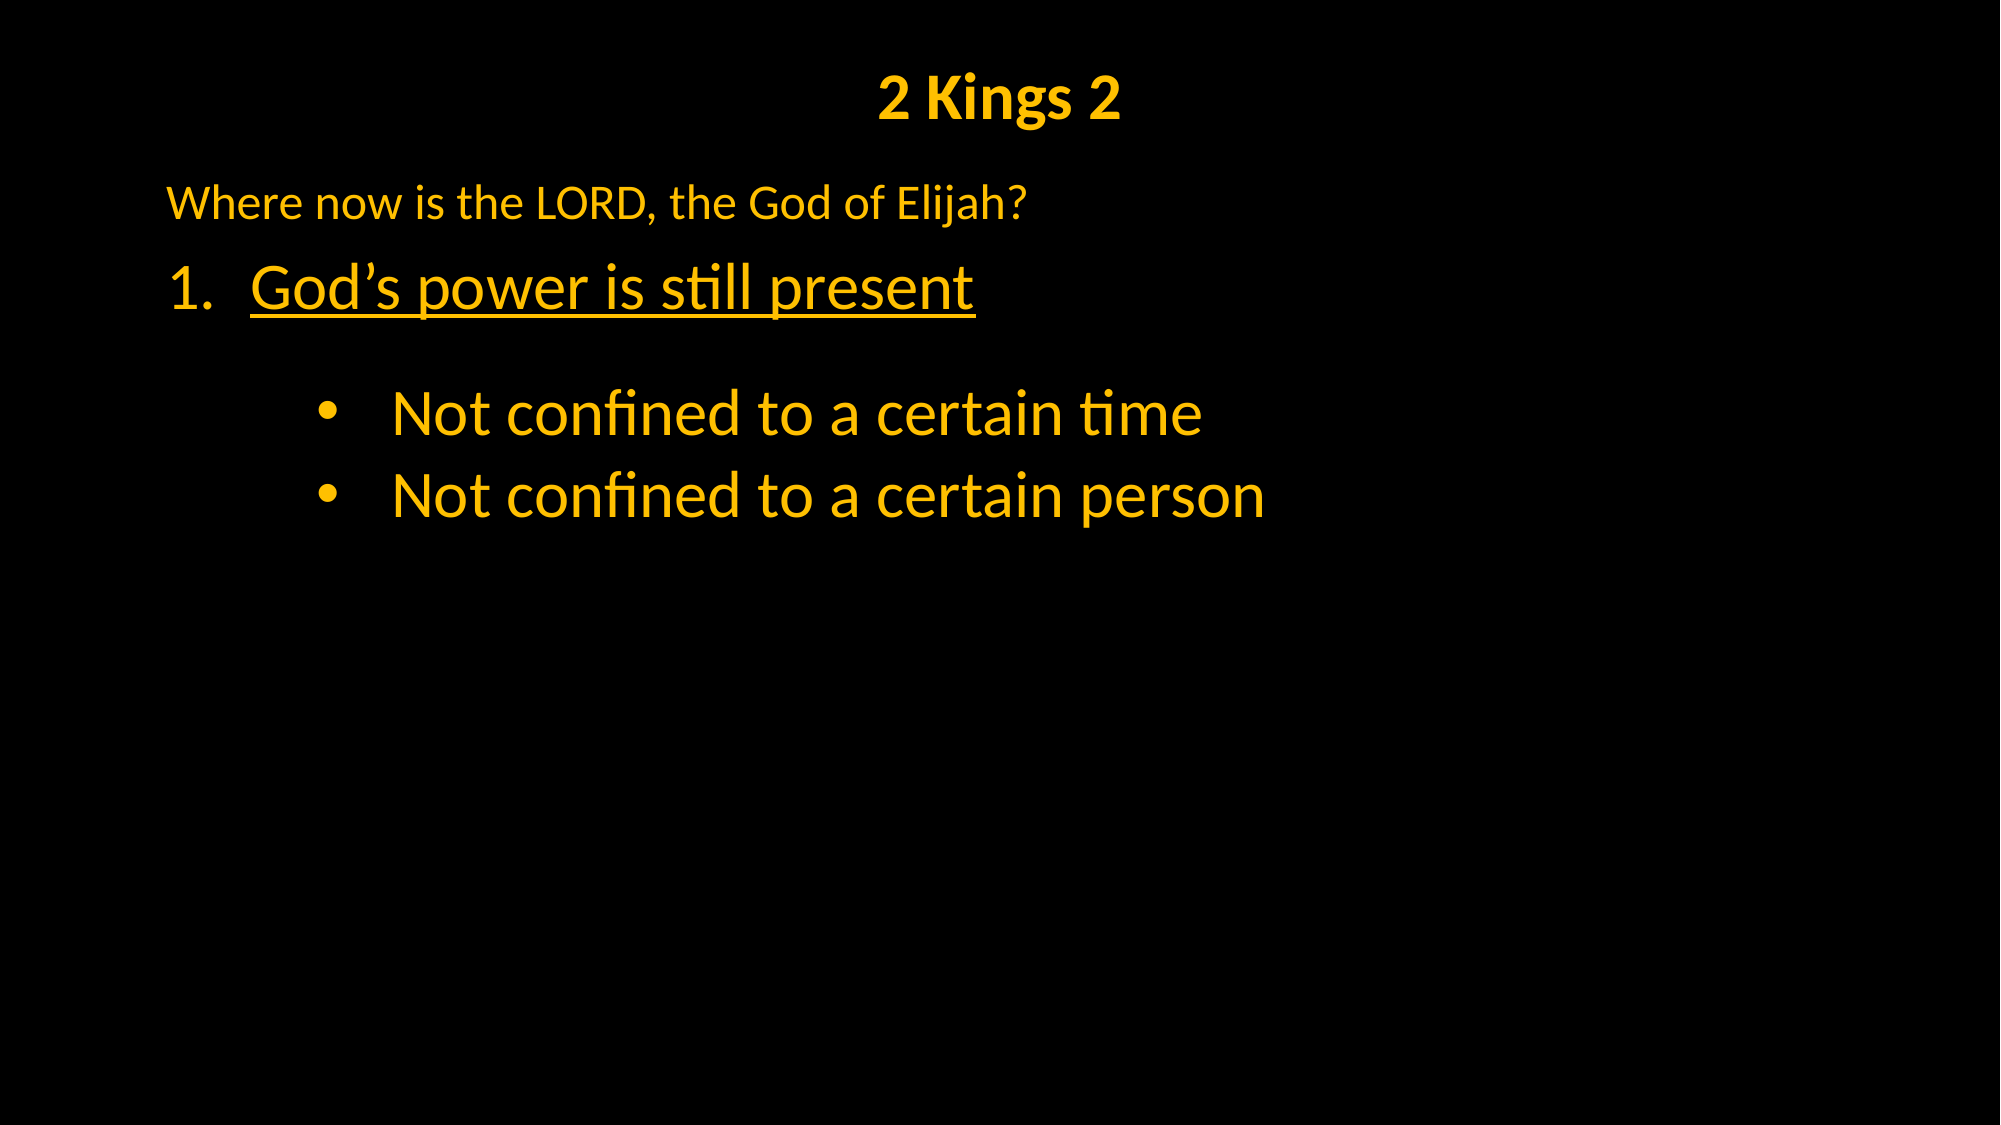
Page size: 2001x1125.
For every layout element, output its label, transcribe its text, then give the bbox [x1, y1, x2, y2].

subtitle 2 Kings 2 Where now is the LORD, the God of Elijah? God’s power is still present Not confined to a certain time Not confined to a certain person [151, 54, 1849, 1071]
